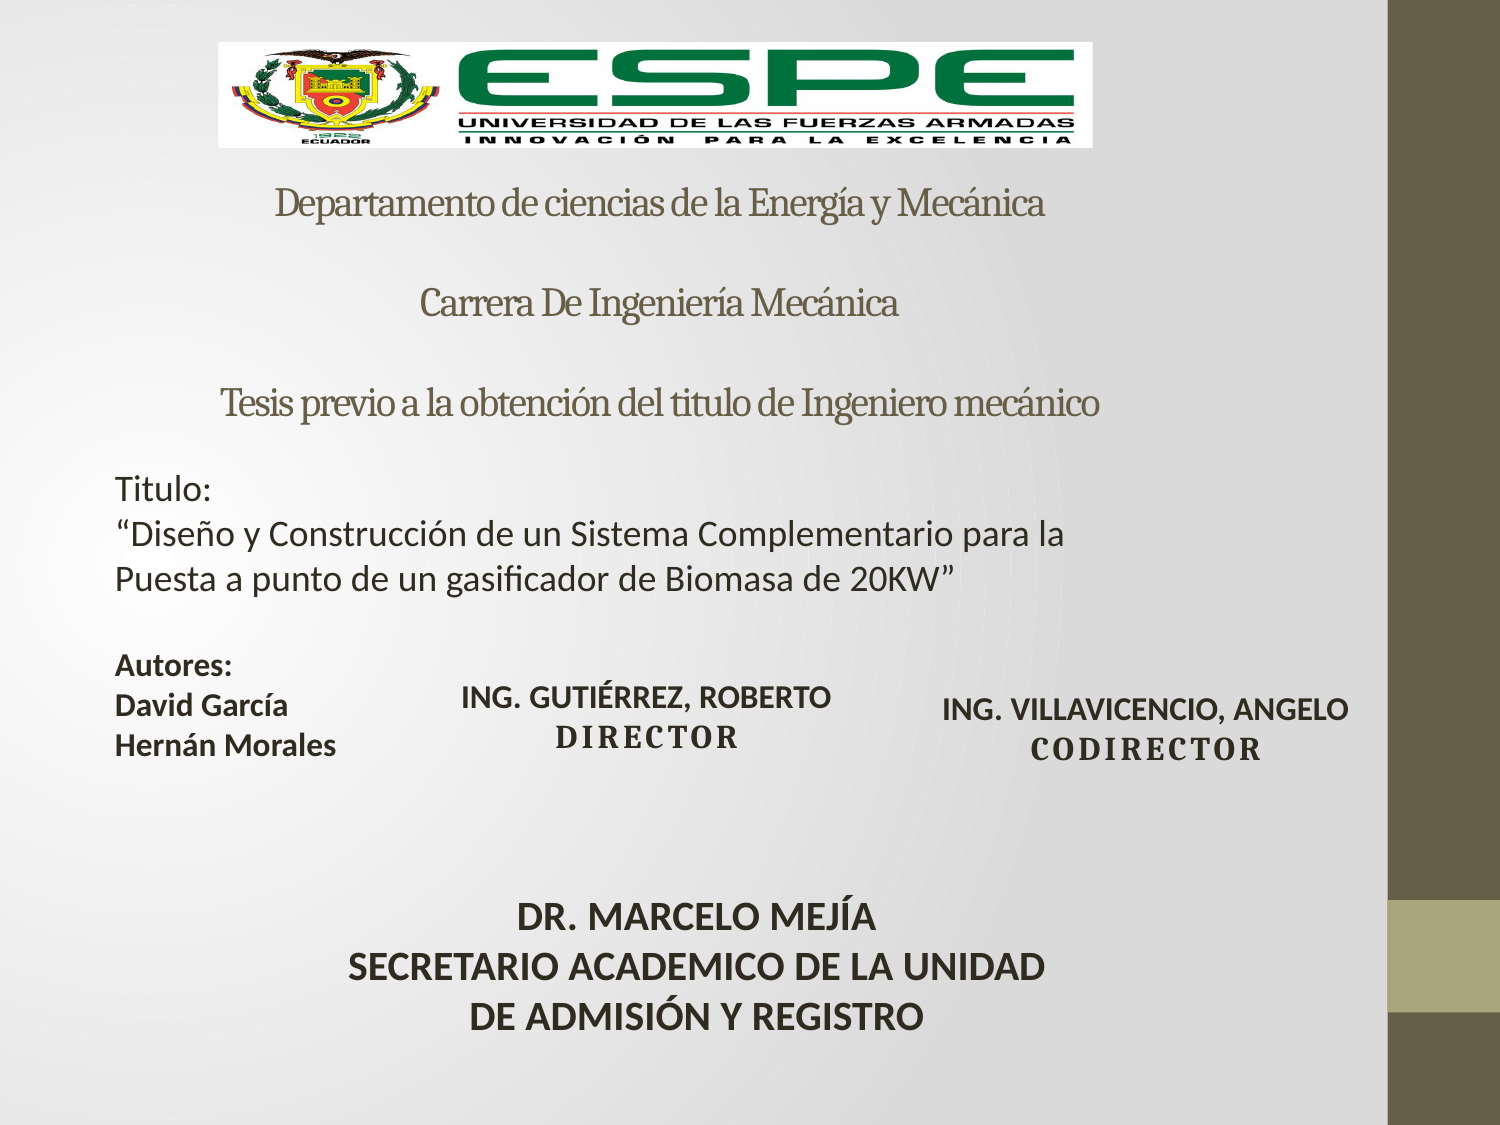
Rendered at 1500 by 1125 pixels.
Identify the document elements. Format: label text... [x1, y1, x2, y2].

title Departamento de ciencias de la Energía y Mecánica Carrera De Ingeniería Mecánica Tesis previo a la obtención del titulo de Ingeniero mecánico [41, 160, 1279, 433]
picture [217, 42, 1093, 149]
text_box DR. MARCELO MEJÍA SECRETARIO ACADEMICO DE LA UNIDAD DE ADMISIÓN Y REGISTRO [324, 846, 1069, 1046]
text_box ING. VILLAVICENCIO, ANGELO codirector [773, 574, 1500, 775]
text_box Titulo: “Diseño y Construcción de un Sistema Complementario para la Puesta a punto de un gasificador de Biomasa de 20KW” Autores: David García Hernán Morales [100, 456, 1184, 996]
text_box ING. GUTIÉRREZ, ROBERTO director [324, 562, 969, 763]
